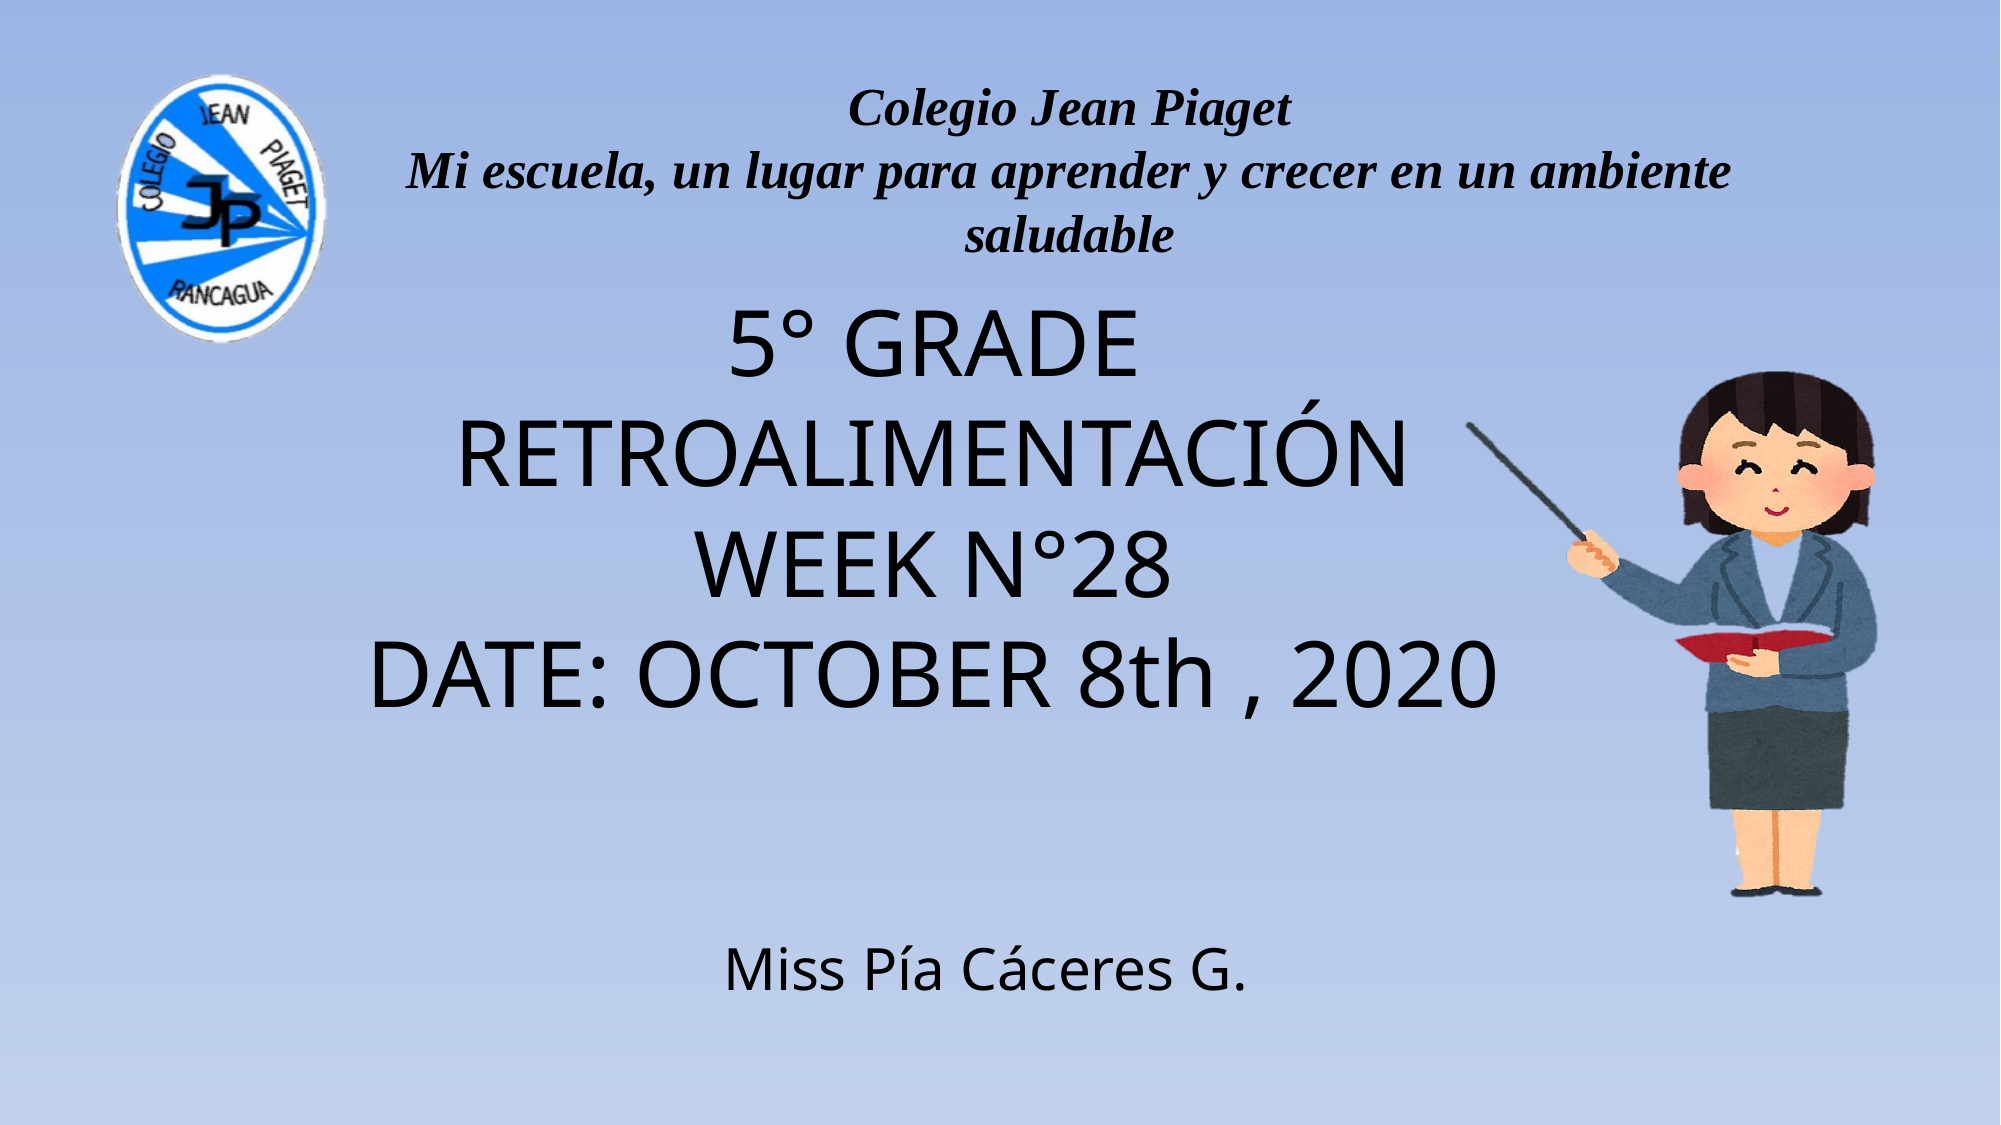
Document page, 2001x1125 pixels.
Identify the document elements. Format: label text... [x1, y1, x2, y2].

picture [67, 71, 387, 347]
picture [1350, 346, 2000, 924]
subtitle Colegio Jean Piaget Mi escuela, un lugar para aprender y crecer en un ambiente saludable [320, 0, 1821, 272]
text_box Miss Pía Cáceres G. [708, 924, 1590, 1010]
title 5° GRADE RETROALIMENTACIÓN WEEK N°28 DATE: OCTOBER 8th , 2020 [184, 272, 1684, 758]
